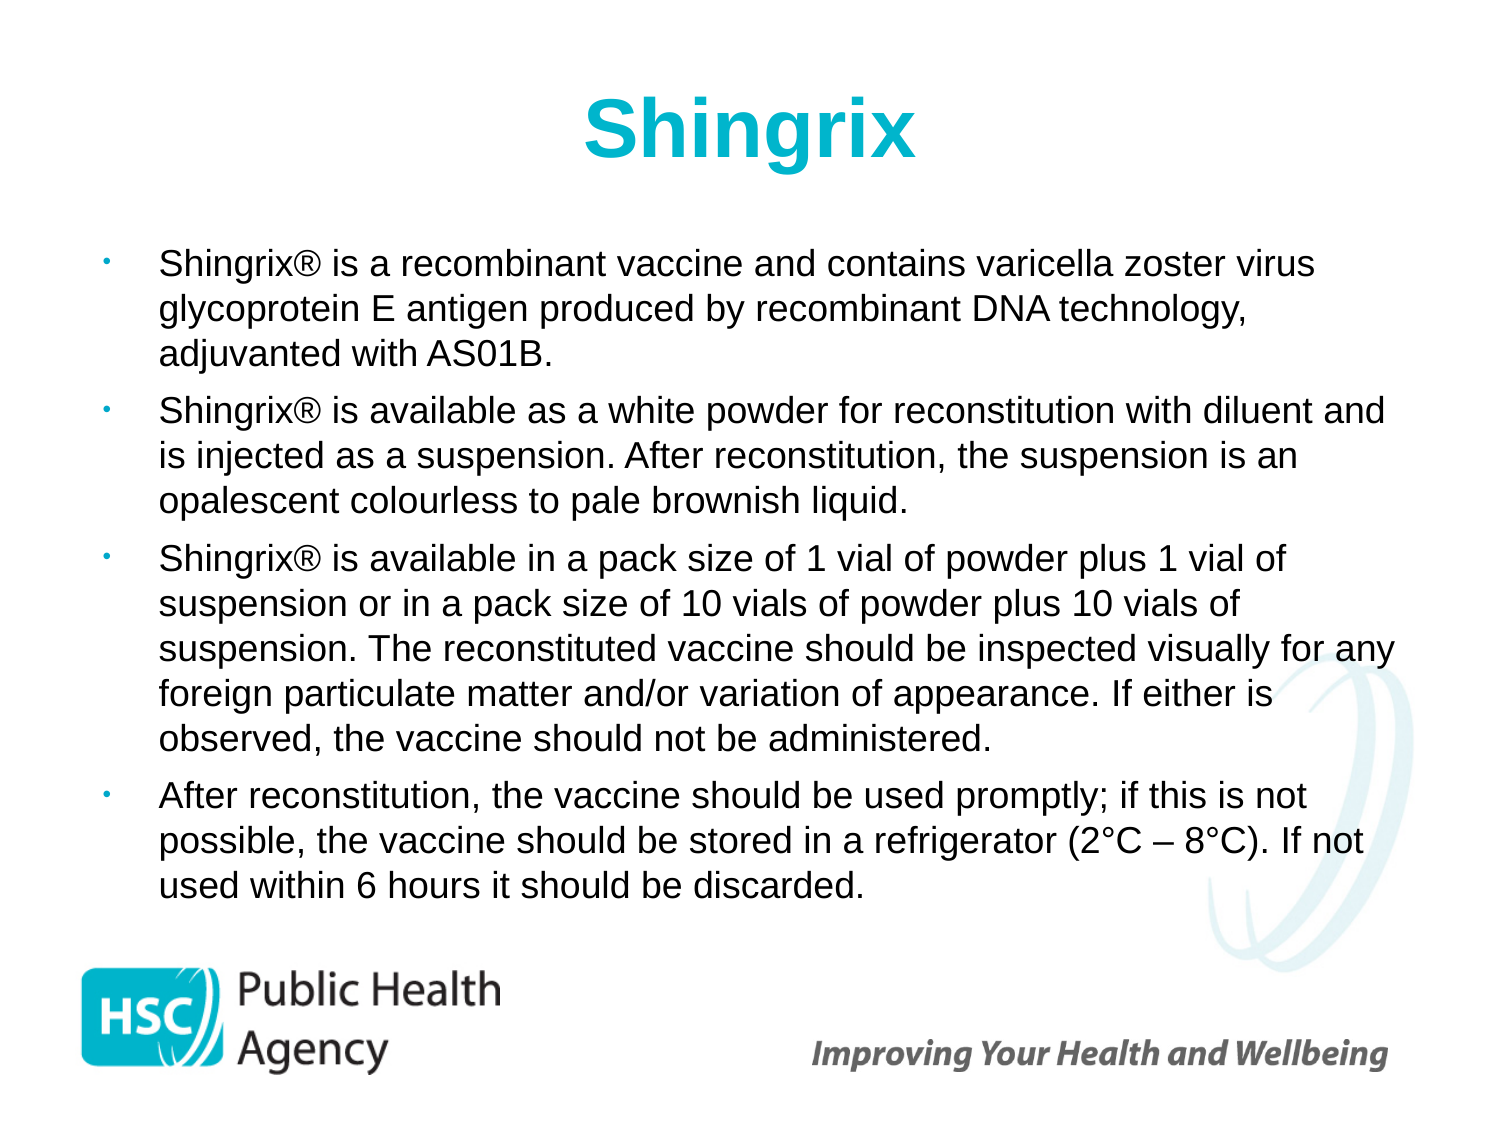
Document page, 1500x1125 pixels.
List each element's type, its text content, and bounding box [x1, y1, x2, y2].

picture [1187, 649, 1417, 978]
list Shingrix® is a recombinant vaccine and contains varicella zoster virus glycoprotein E antigen produced by recombinant DNA technology, adjuvanted with AS01B. Shingrix® is available as a white powder for reconstitution with diluent and is injected as a suspension. After reconstitution, the suspension is an opalescent colourless to pale brownish liquid. Shingrix® is available in a pack size of 1 vial of powder plus 1 vial of suspension or in a pack size of 10 vials of powder plus 10 vials of suspension. The reconstituted vaccine should be inspected visually for any foreign particulate matter and/or variation of appearance. If either is observed, the vaccine should not be administered. After reconstitution, the vaccine should be used promptly; if this is not possible, the vaccine should be stored in a refrigerator (2°C – 8°C). If not used within 6 hours it should be discarded. [87, 230, 1413, 894]
picture [812, 1039, 1388, 1072]
picture [75, 962, 500, 1075]
title Shingrix [87, 30, 1413, 219]
